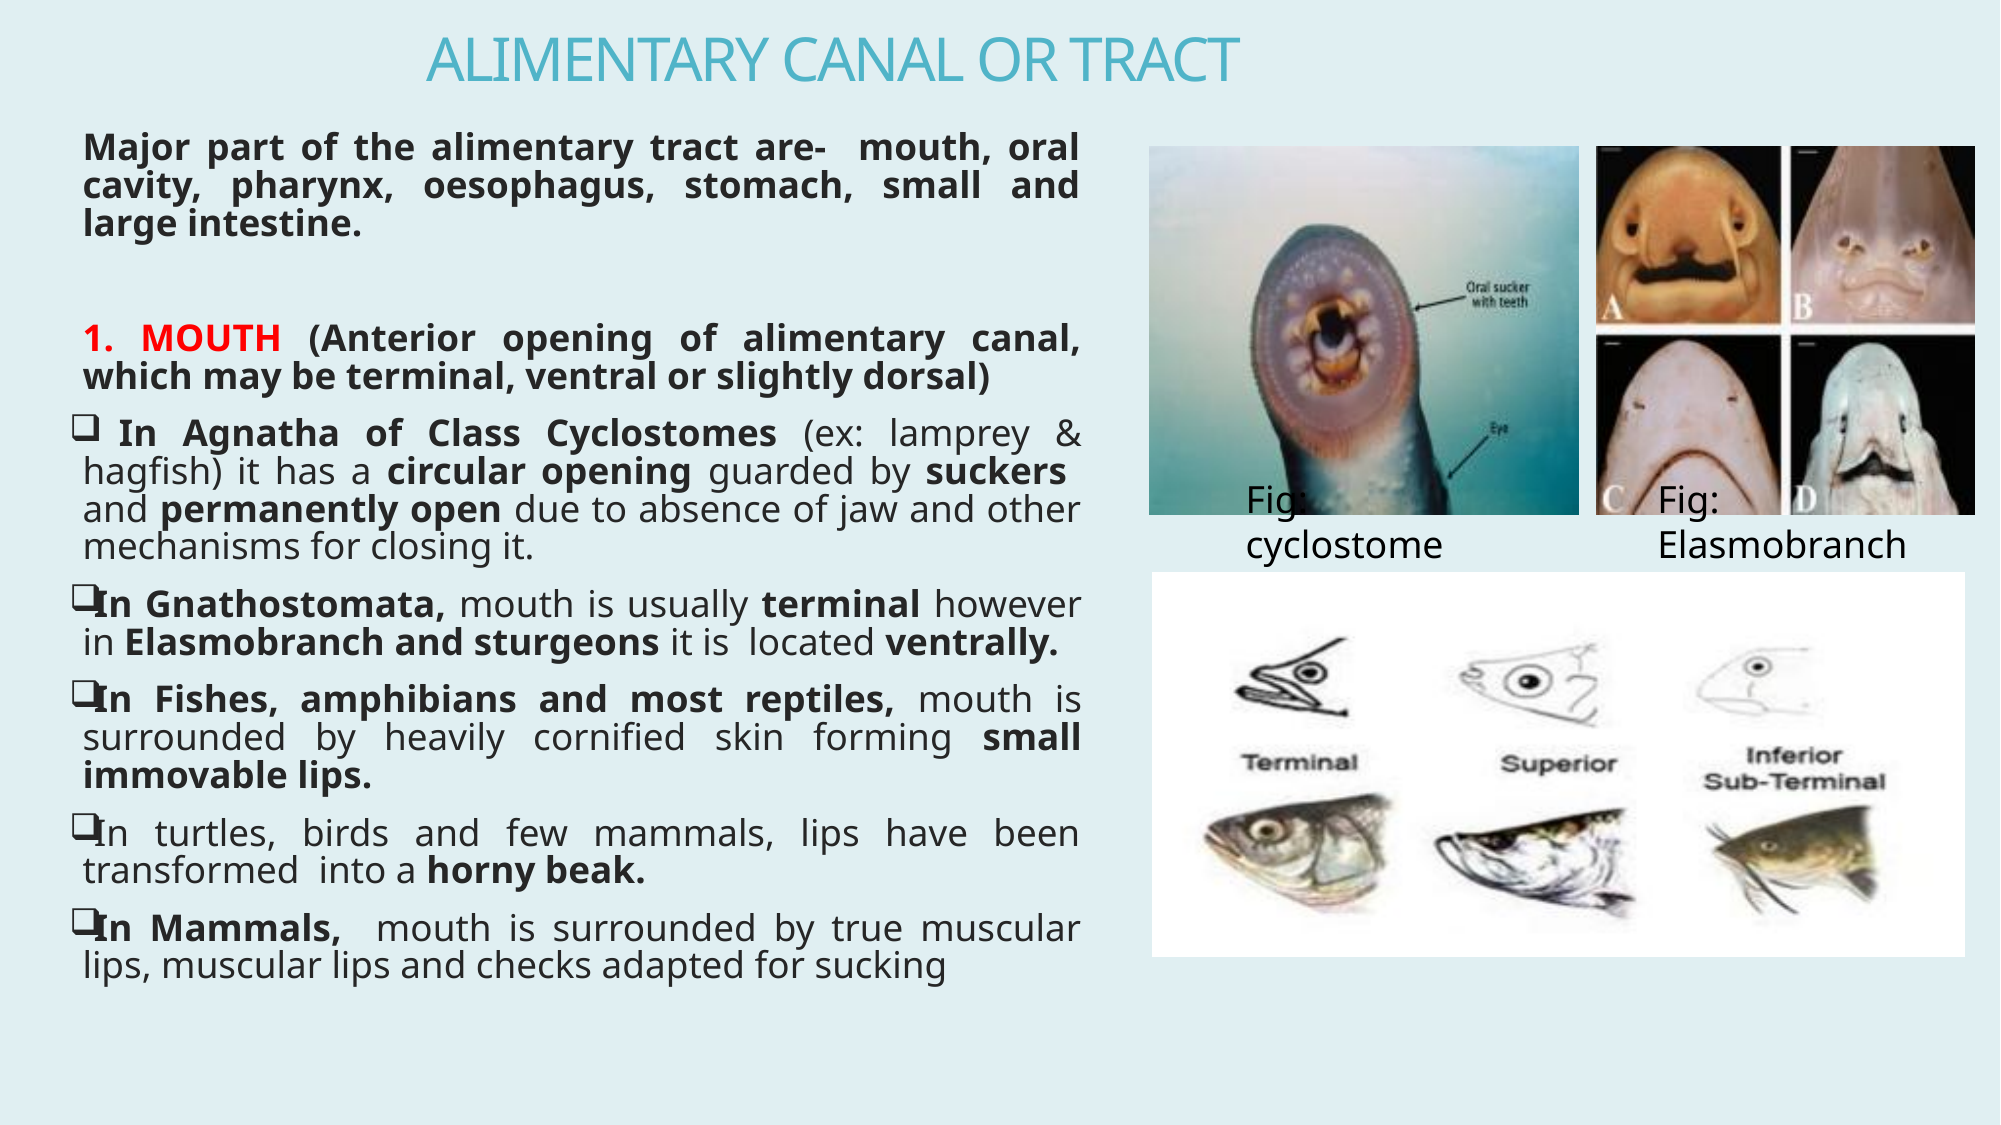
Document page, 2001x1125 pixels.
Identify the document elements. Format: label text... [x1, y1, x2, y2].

text_box Fig: Elasmobranch [1642, 516, 1965, 572]
title ALIMENTARY CANAL OR TRACT [411, 23, 1677, 103]
picture [1149, 146, 1579, 516]
picture [1152, 572, 1965, 957]
list Major part of the alimentary tract are- mouth, oral cavity, pharynx, oesophagus, stomach, small and large intestine. 1. MOUTH (Anterior opening of alimentary canal, which may be terminal, ventral or slightly dorsal) In Agnatha of Class Cyclostomes (ex: lamprey & hagfish) it has a circular opening guarded by suckers and permanently open due to absence of jaw and other mechanisms for closing it. In Gnathostomata, mouth is usually terminal however in Elasmobranch and sturgeons it is located ventrally. In Fishes, amphibians and most reptiles, mouth is surrounded by heavily cornified skin forming small immovable lips. In turtles, birds and few mammals, lips have been transformed into a horny beak. In Mammals, mouth is surrounded by true muscular lips, muscular lips and checks adapted for sucking [54, 123, 1098, 1023]
picture [1595, 146, 1975, 516]
text_box Fig: cyclostome [1230, 516, 1497, 572]
